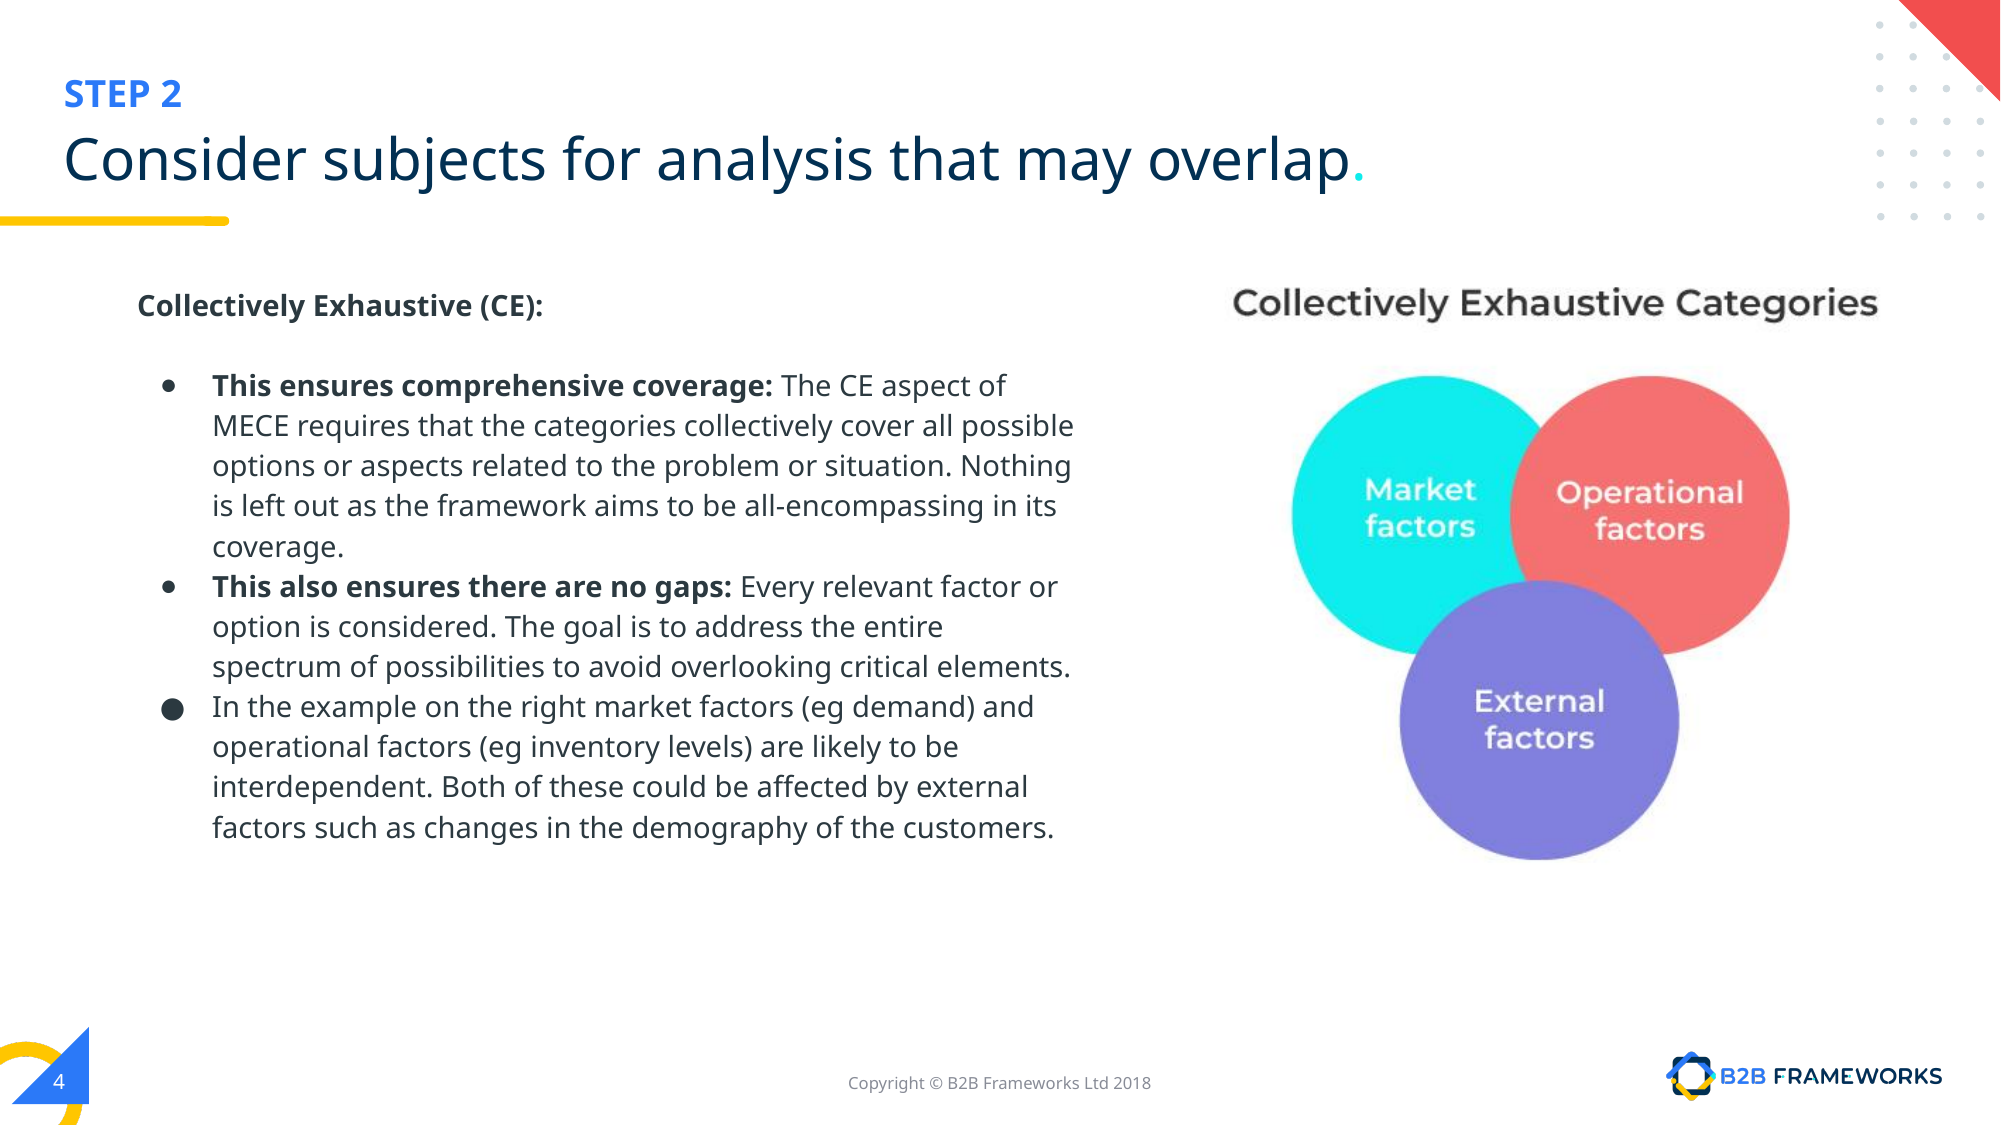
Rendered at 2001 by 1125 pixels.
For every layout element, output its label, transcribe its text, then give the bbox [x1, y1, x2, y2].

title Consider subjects for analysis that may overlap.” [49, 123, 1904, 207]
text_box Collectively Exhaustive (CE): This ensures comprehensive coverage: The CE aspect of MECE requires that the categories collectively cover all possible options or aspects related to the problem or situation. Nothing is left out as the framework aims to be all-encompassing in its coverage. This also ensures there are no gaps: Every relevant factor or option is considered. The goal is to address the entire spectrum of possibilities to avoid overlooking critical elements. In the example on the right market factors (eg demand) and operational factors (eg inventory levels) are likely to be interdependent. Both of these could be affected by external factors such as changes in the demography of the customers. [122, 266, 1094, 899]
slide_number 4 [38, 1052, 488, 1113]
footer Copyright © B2B Frameworks Ltd 2018 [662, 1052, 1338, 1113]
picture [0, 1041, 84, 1125]
picture [1214, 230, 1891, 895]
picture [1655, 1040, 1952, 1111]
